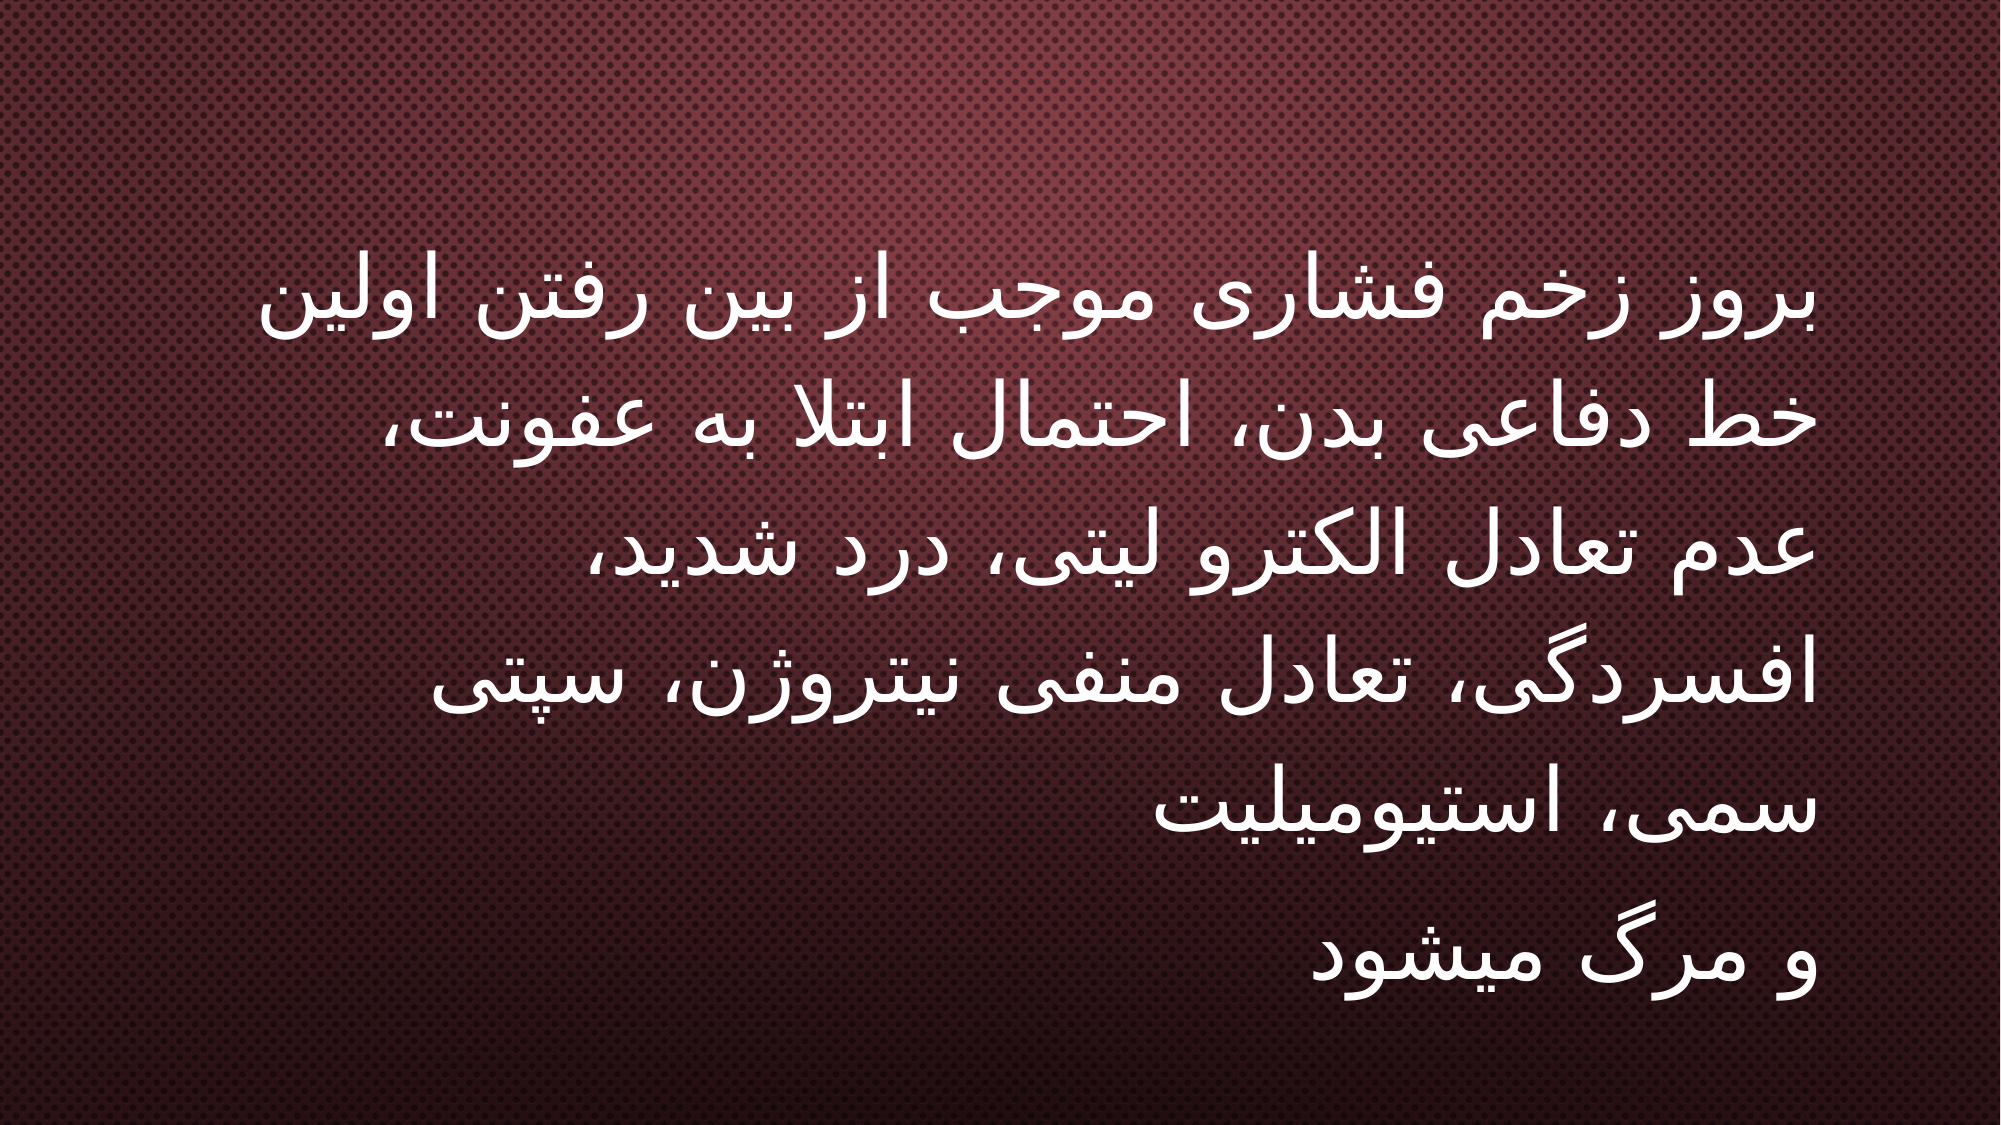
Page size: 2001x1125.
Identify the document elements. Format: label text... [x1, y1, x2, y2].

list بروز زخم فشاری موجب از بین رفتن اولین خط دفاعی بدن، احتمال ابتلا به عفونت، عدم تعادل الکترو لیتی، درد شدید، افسردگی، تعادل منفی نیتروژن، سپتی سمی، استیومیلیت و مرگ میشود [214, 200, 1840, 1011]
